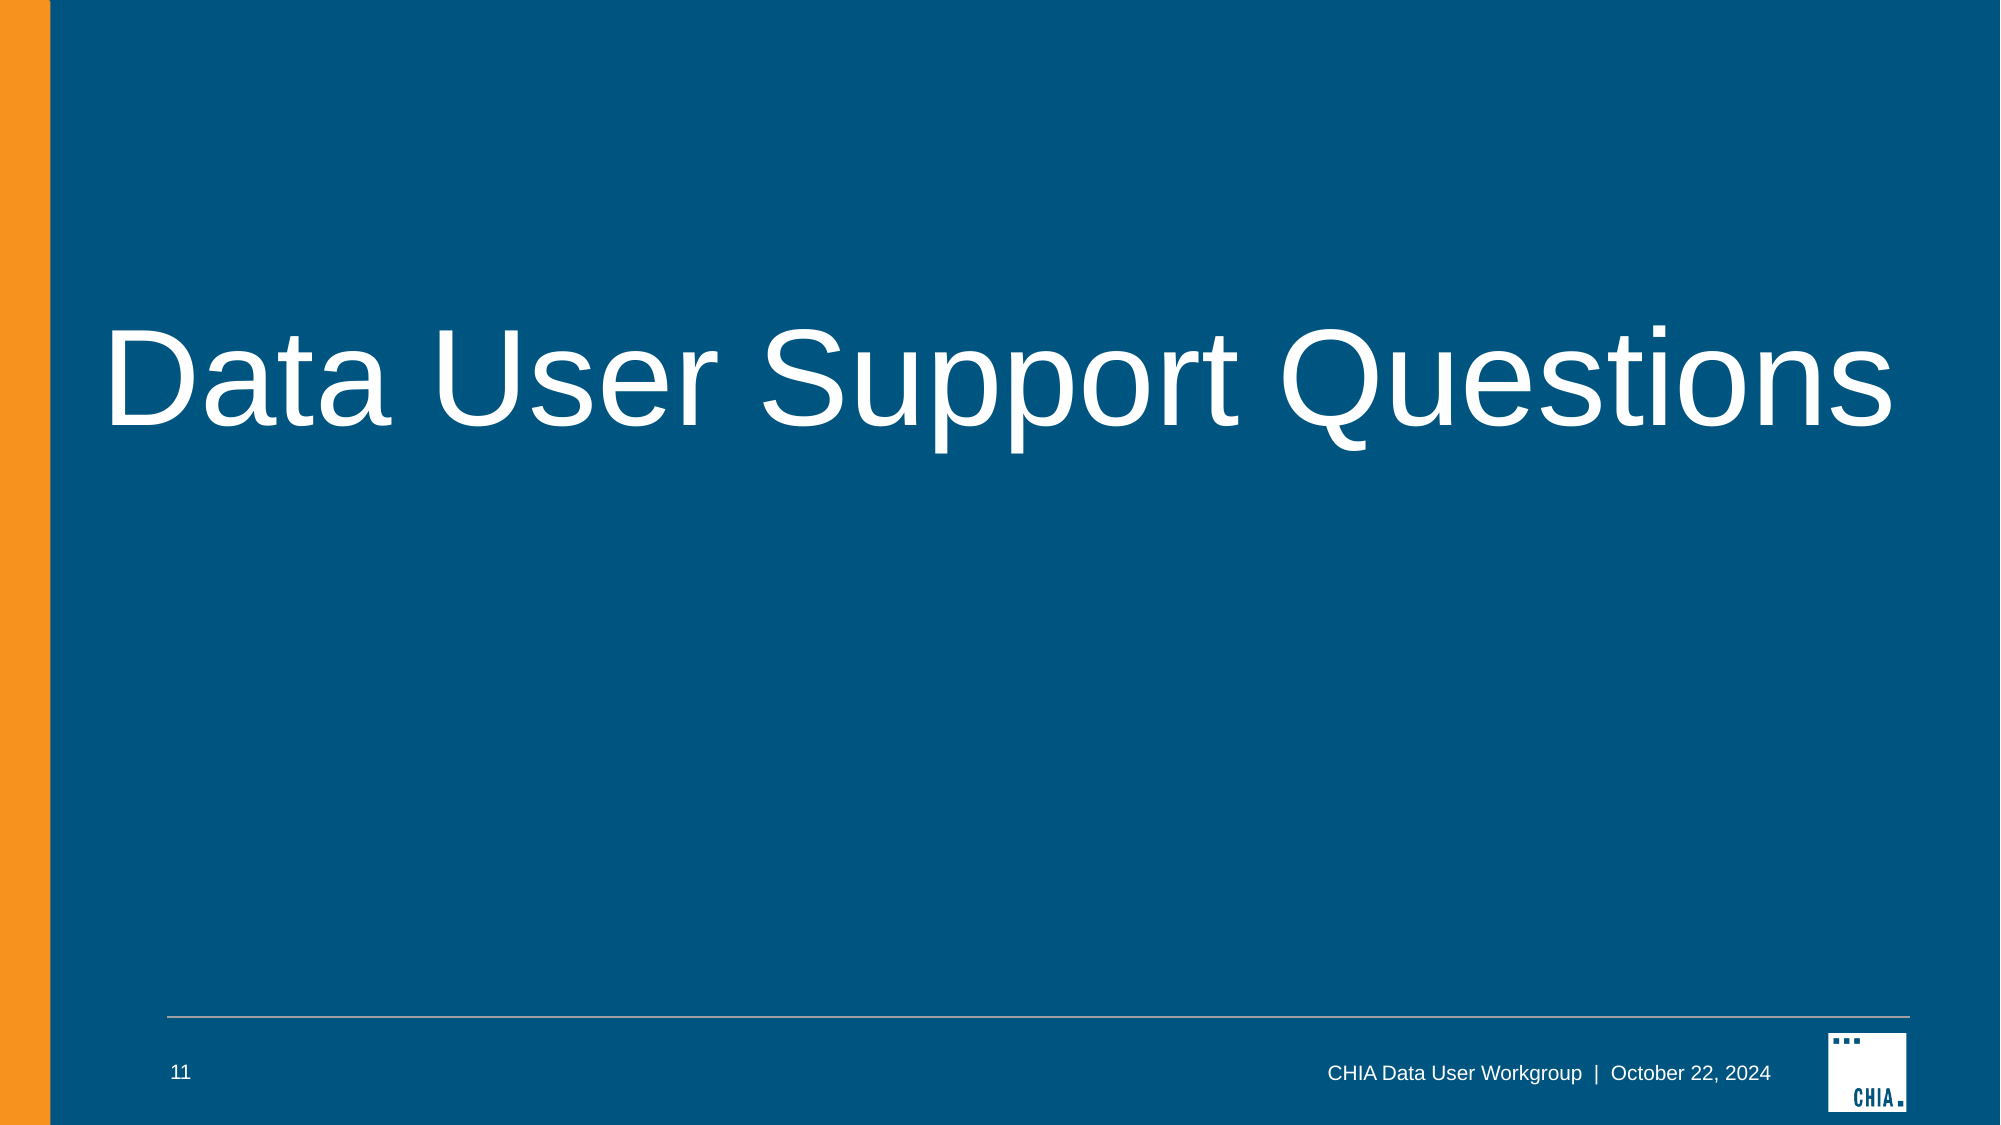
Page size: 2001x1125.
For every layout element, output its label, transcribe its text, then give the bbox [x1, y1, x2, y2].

text_box [0, 0, 51, 1125]
slide_number 11 [154, 1041, 243, 1102]
text_box Data User Support Questions [86, 280, 1926, 461]
footer CHIA Data User Workgroup | October 22, 2024 [723, 1042, 1787, 1103]
picture [1829, 1034, 1906, 1111]
